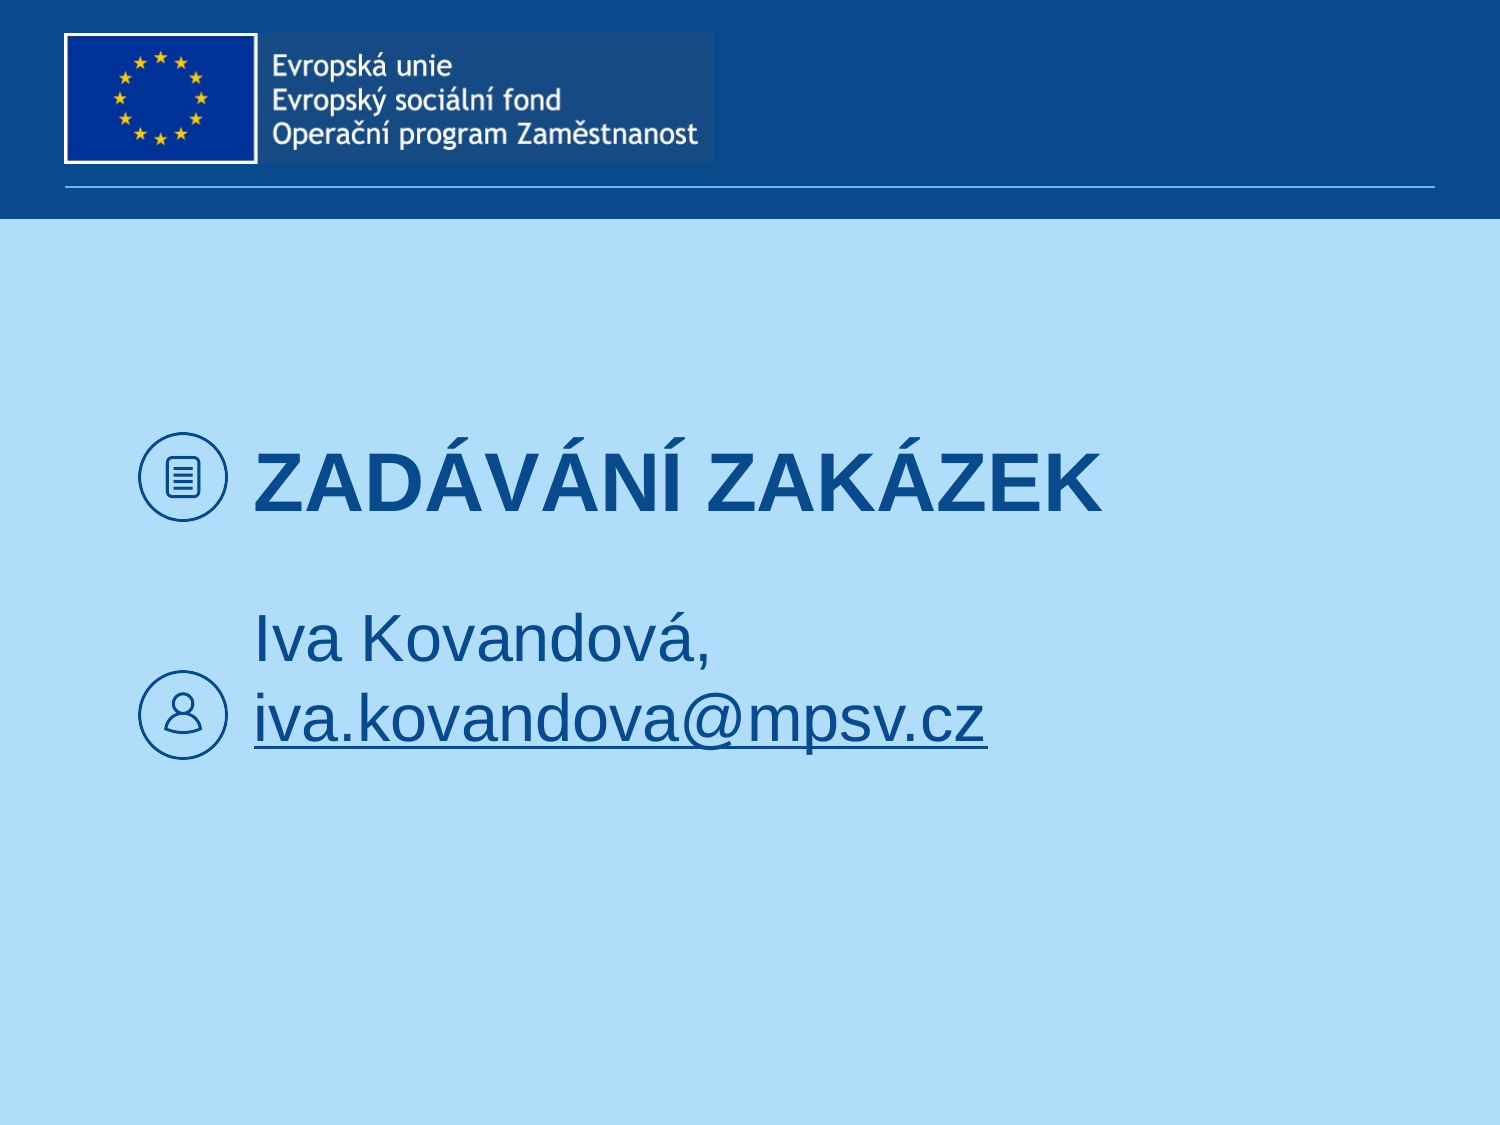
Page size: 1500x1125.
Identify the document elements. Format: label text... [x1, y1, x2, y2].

list Iva Kovandová, iva.kovandova@mpsv.cz [247, 670, 1441, 760]
picture [138, 670, 228, 760]
picture [64, 33, 714, 164]
title Zadávání zakázek [248, 428, 1441, 629]
picture [138, 432, 228, 522]
